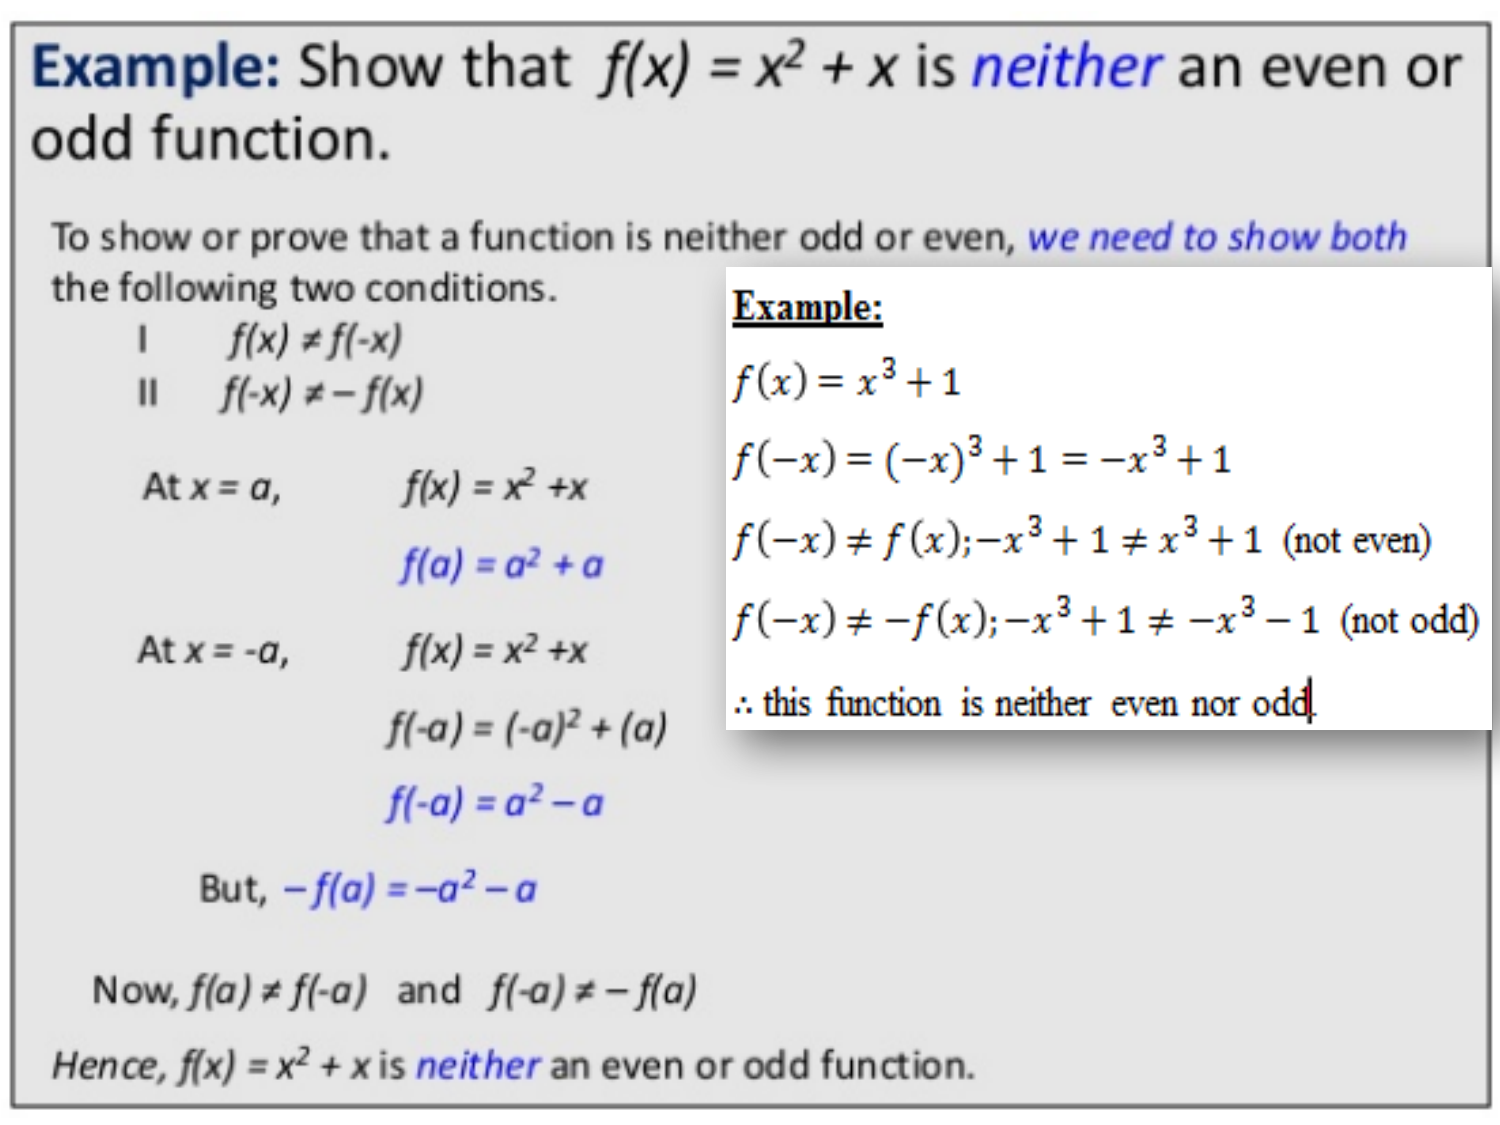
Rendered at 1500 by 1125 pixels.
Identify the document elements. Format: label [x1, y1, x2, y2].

picture [726, 266, 1492, 731]
list [0, 11, 1498, 1118]
